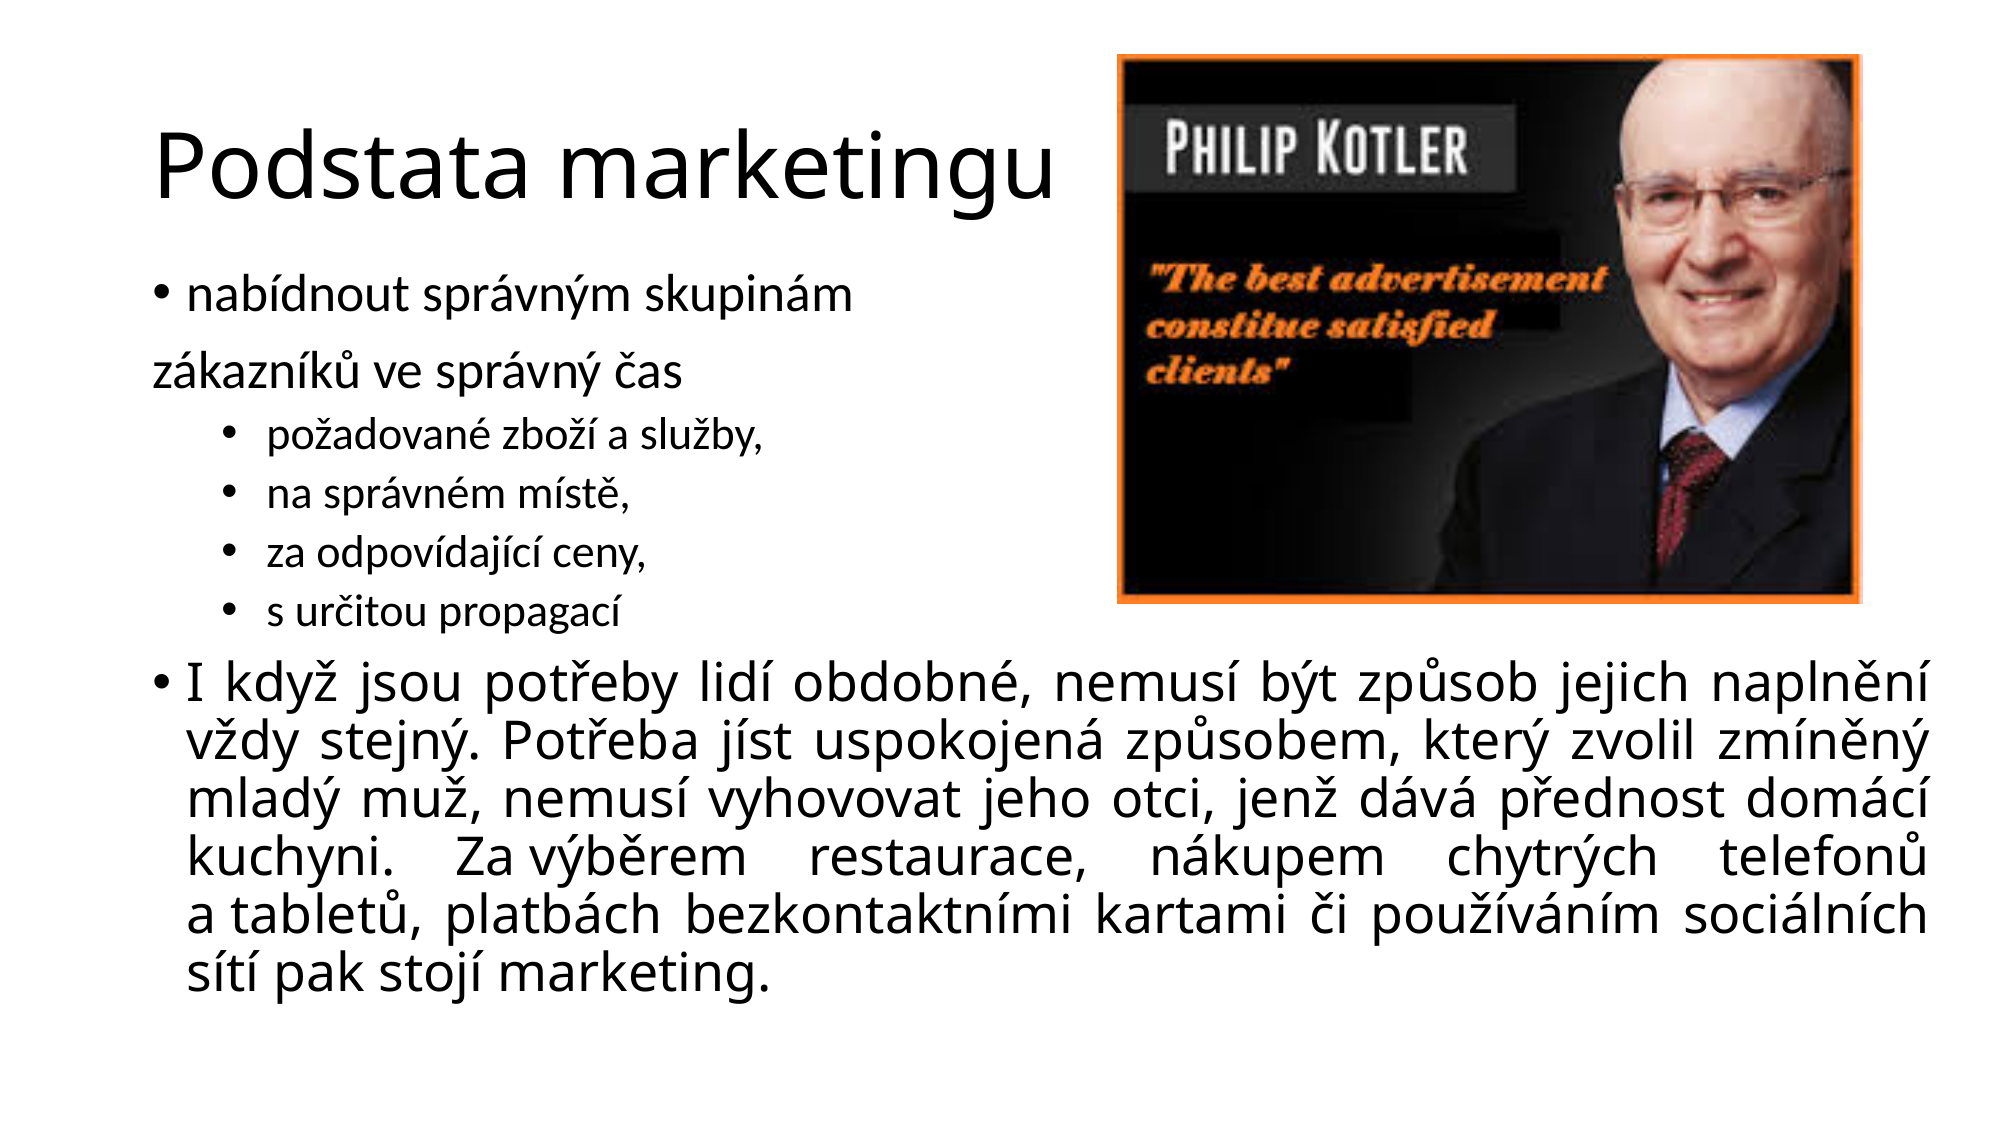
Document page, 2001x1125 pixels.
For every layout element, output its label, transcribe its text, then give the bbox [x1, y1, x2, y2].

title Podstata marketingu [137, 59, 1117, 257]
list nabídnout správným skupinám zákazníků ve správný čas požadované zboží a služby, na správném místě, za odpovídající ceny, s určitou propagací I když jsou potřeby lidí obdobné, nemusí být způsob jejich naplnění vždy stejný. Potřeba jíst uspokojená způsobem, který zvolil zmíněný mladý muž, nemusí vyhovovat jeho otci, jenž dává přednost domácí kuchyni. Za výběrem restaurace, nákupem chytrých telefonů a tabletů, platbách bezkontaktními kartami či používáním sociálních sítí pak stojí marketing. [137, 257, 1946, 1014]
picture [1117, 54, 1863, 604]
